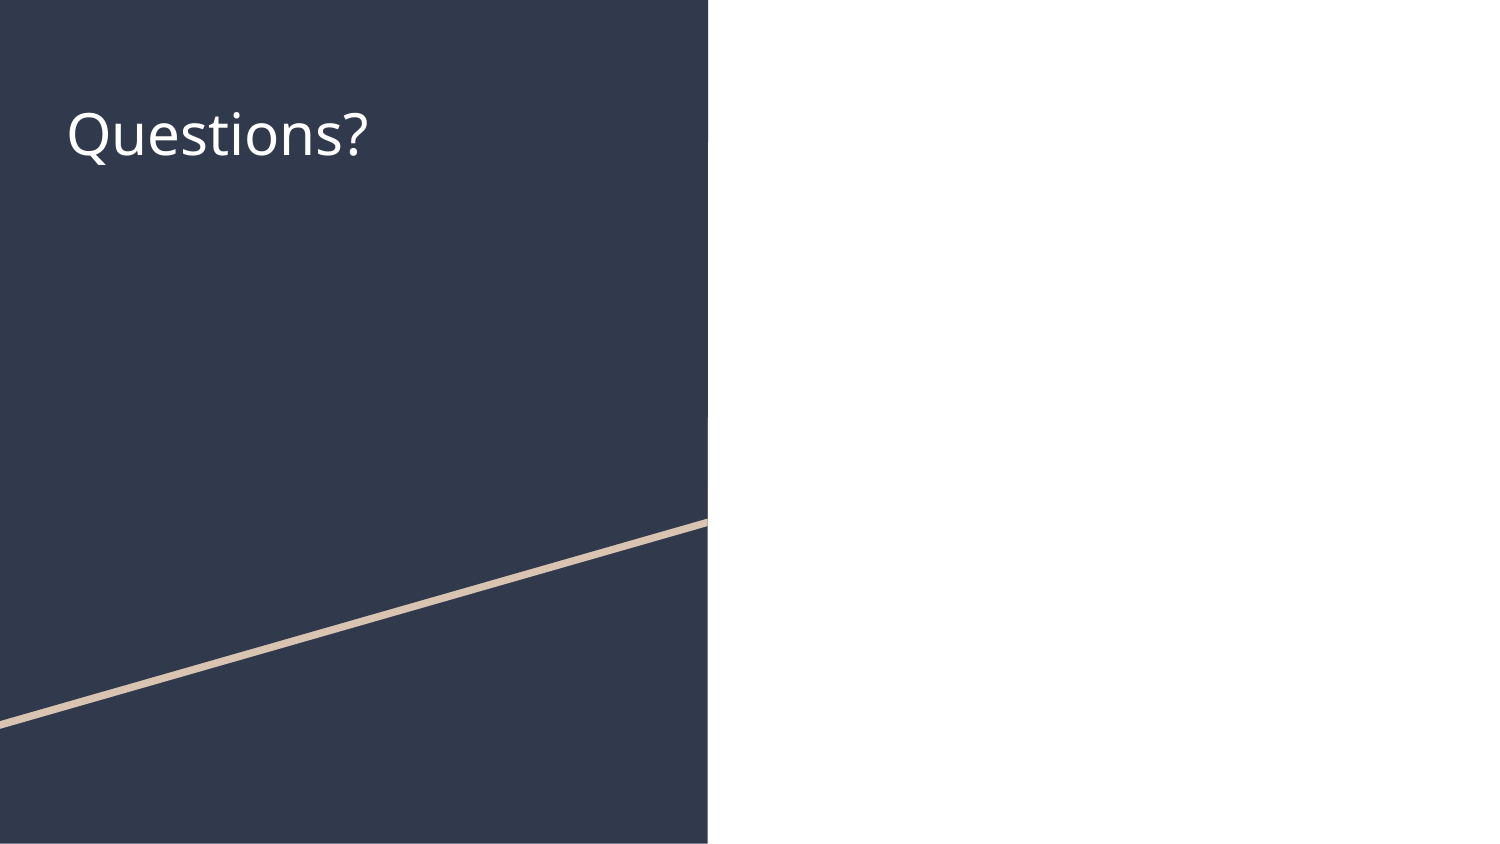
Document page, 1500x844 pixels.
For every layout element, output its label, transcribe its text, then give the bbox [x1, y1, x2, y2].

title Questions? [51, 82, 660, 494]
